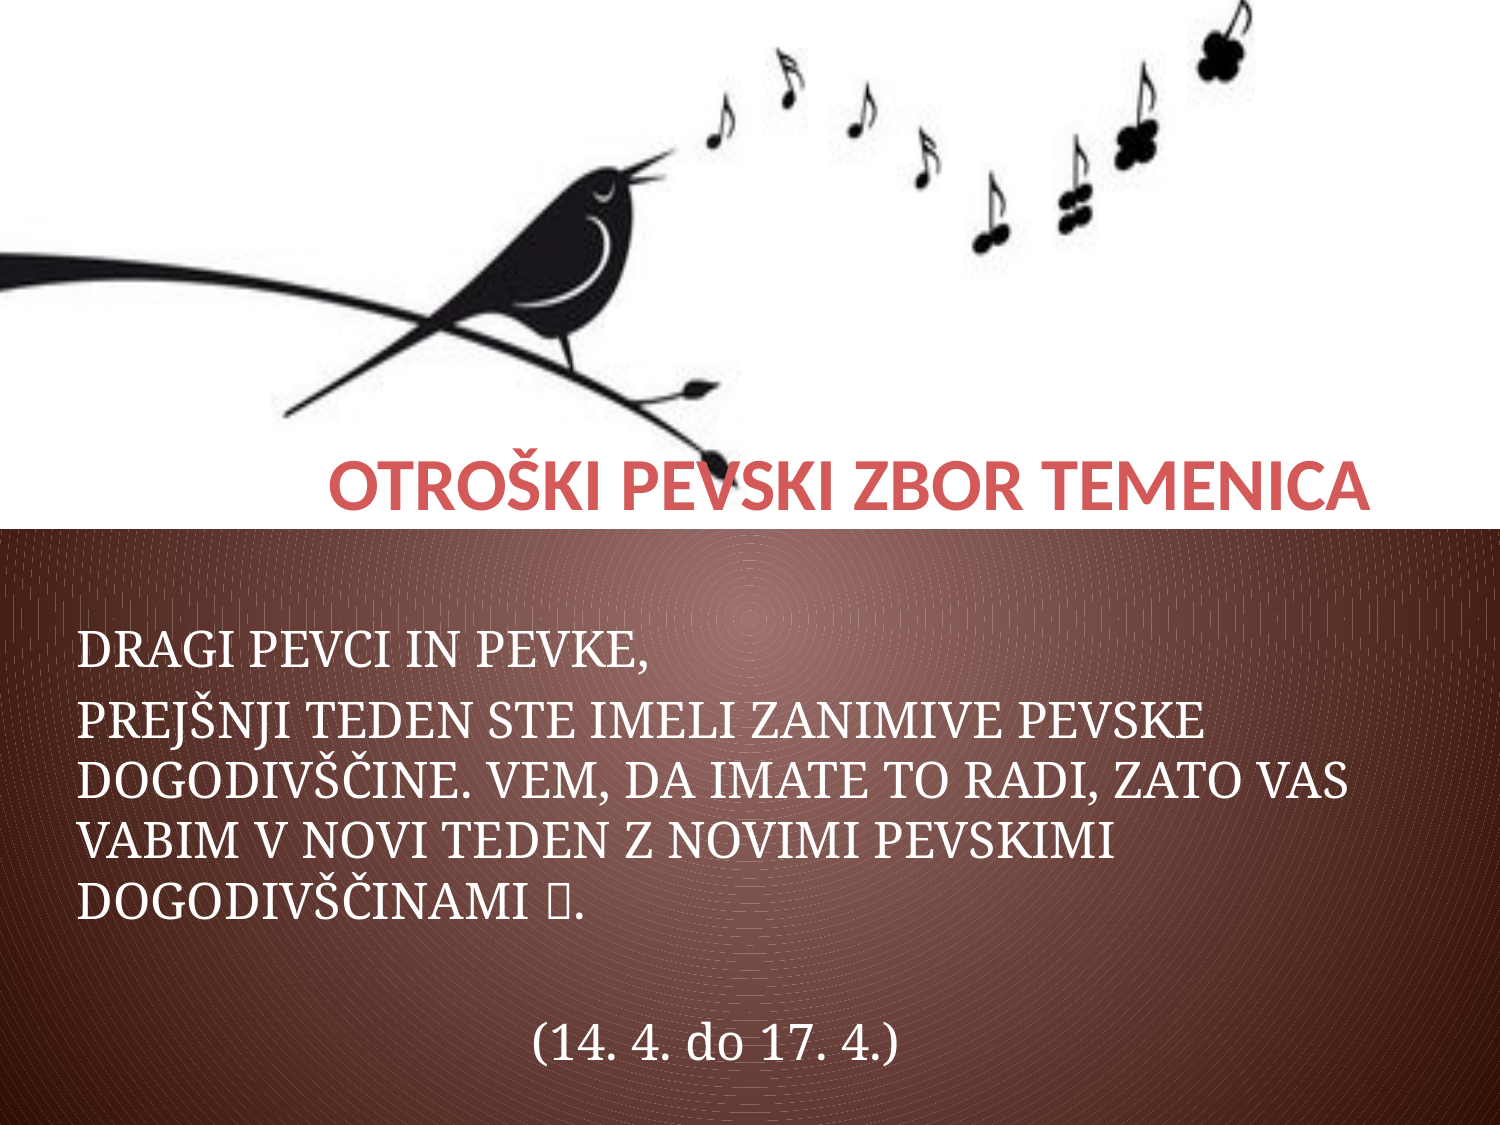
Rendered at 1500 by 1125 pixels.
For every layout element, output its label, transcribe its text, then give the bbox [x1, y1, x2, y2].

subtitle DRAGI PEVCI IN PEVKE, PREJŠNJI TEDEN STE IMELI ZANIMIVE PEVSKE DOGODIVŠČINE. VEM, DA IMATE TO RADI, ZATO VAS VABIM V NOVI TEDEN Z NOVIMI PEVSKIMI DOGODIVŠČINAMI . (14. 4. do 17. 4.) [76, 609, 1366, 1083]
picture [0, 0, 1500, 529]
